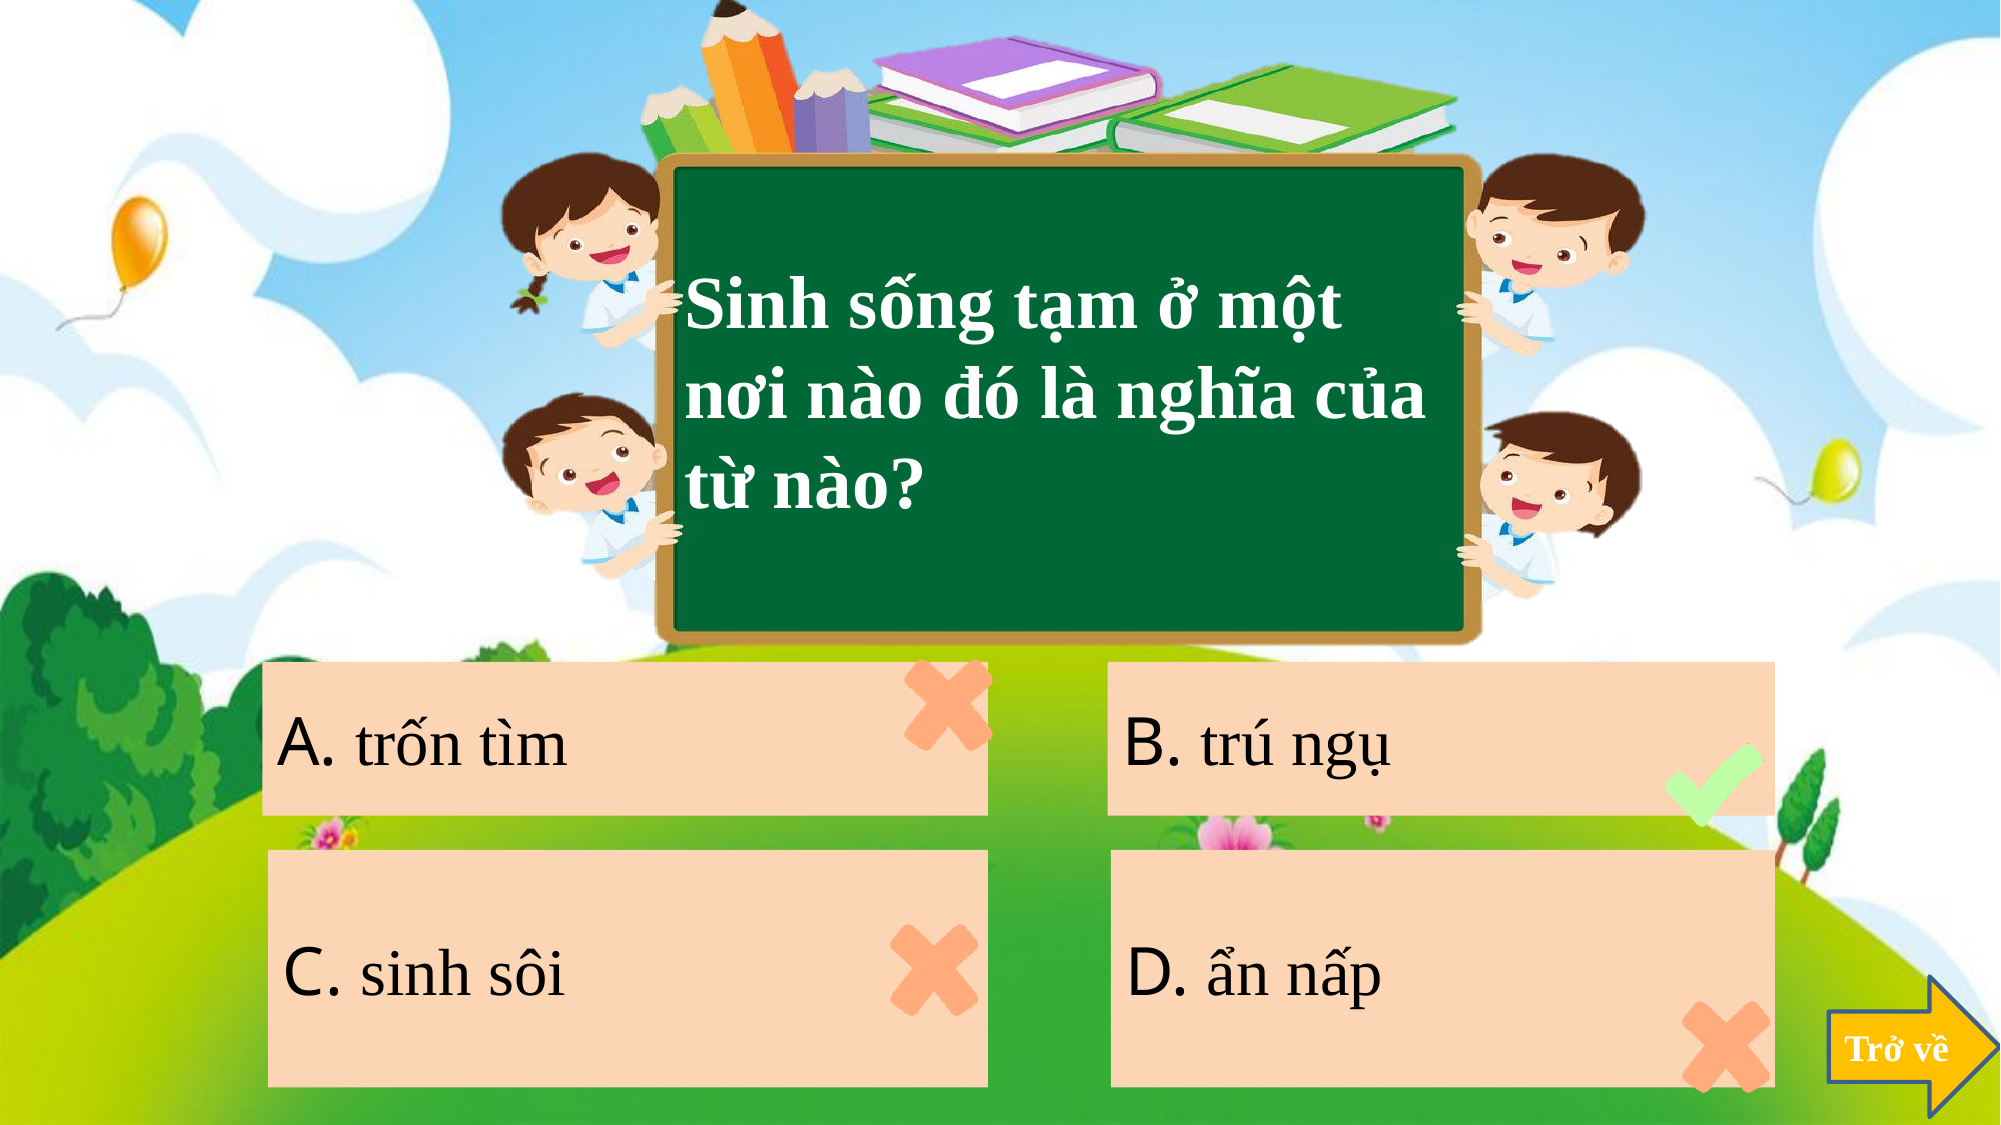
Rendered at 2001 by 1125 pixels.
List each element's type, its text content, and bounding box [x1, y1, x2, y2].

text_box Trở về [1826, 974, 2000, 1120]
text_box B. trú ngụ [1105, 660, 1777, 818]
text_box C. sinh sôi [266, 848, 990, 1089]
text_box D. ẩn nấp [1109, 848, 1777, 1089]
picture [0, 0, 2001, 1125]
text_box A. trốn tìm [260, 660, 990, 818]
